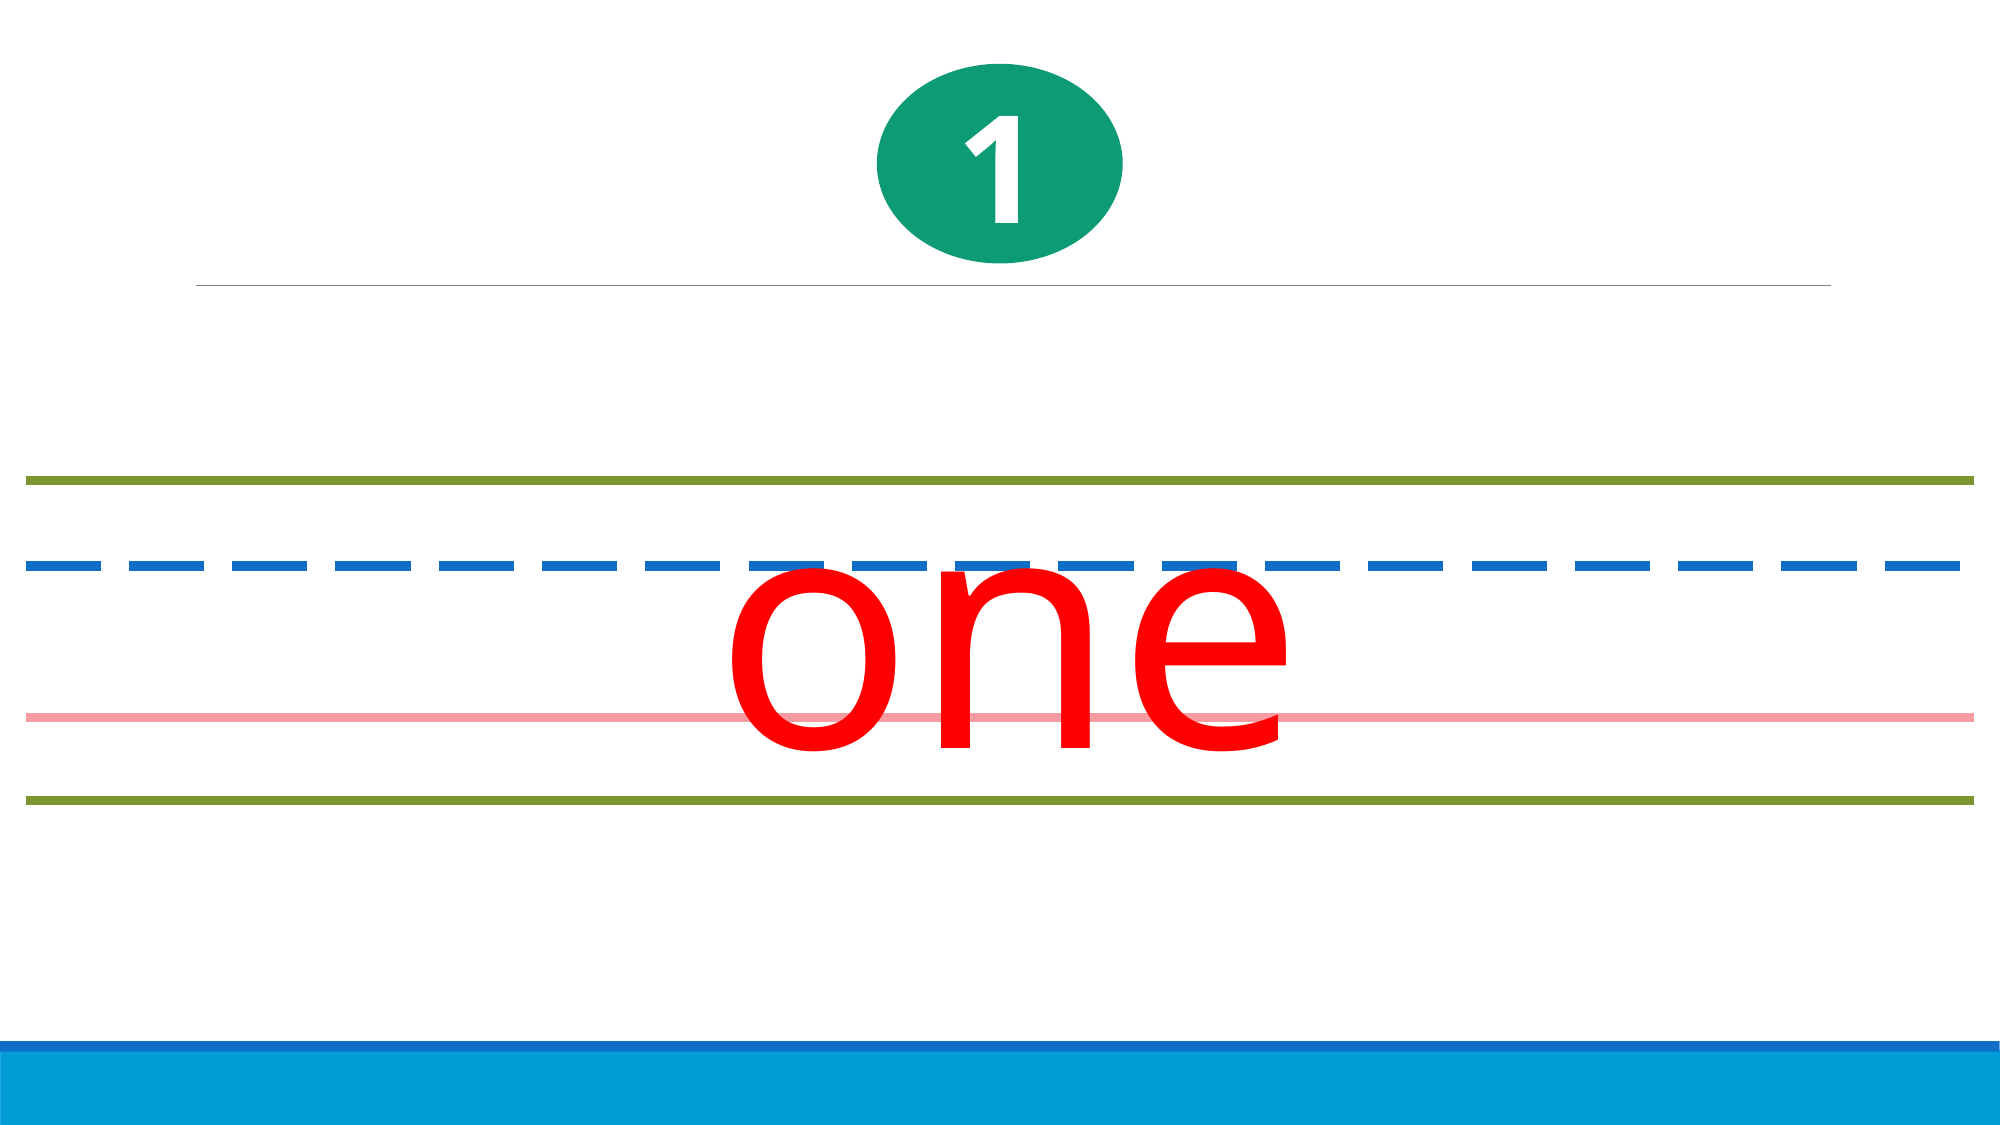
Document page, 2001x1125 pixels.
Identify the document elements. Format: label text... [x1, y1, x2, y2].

text_box 1 [875, 62, 1124, 265]
list one [0, 457, 2000, 962]
